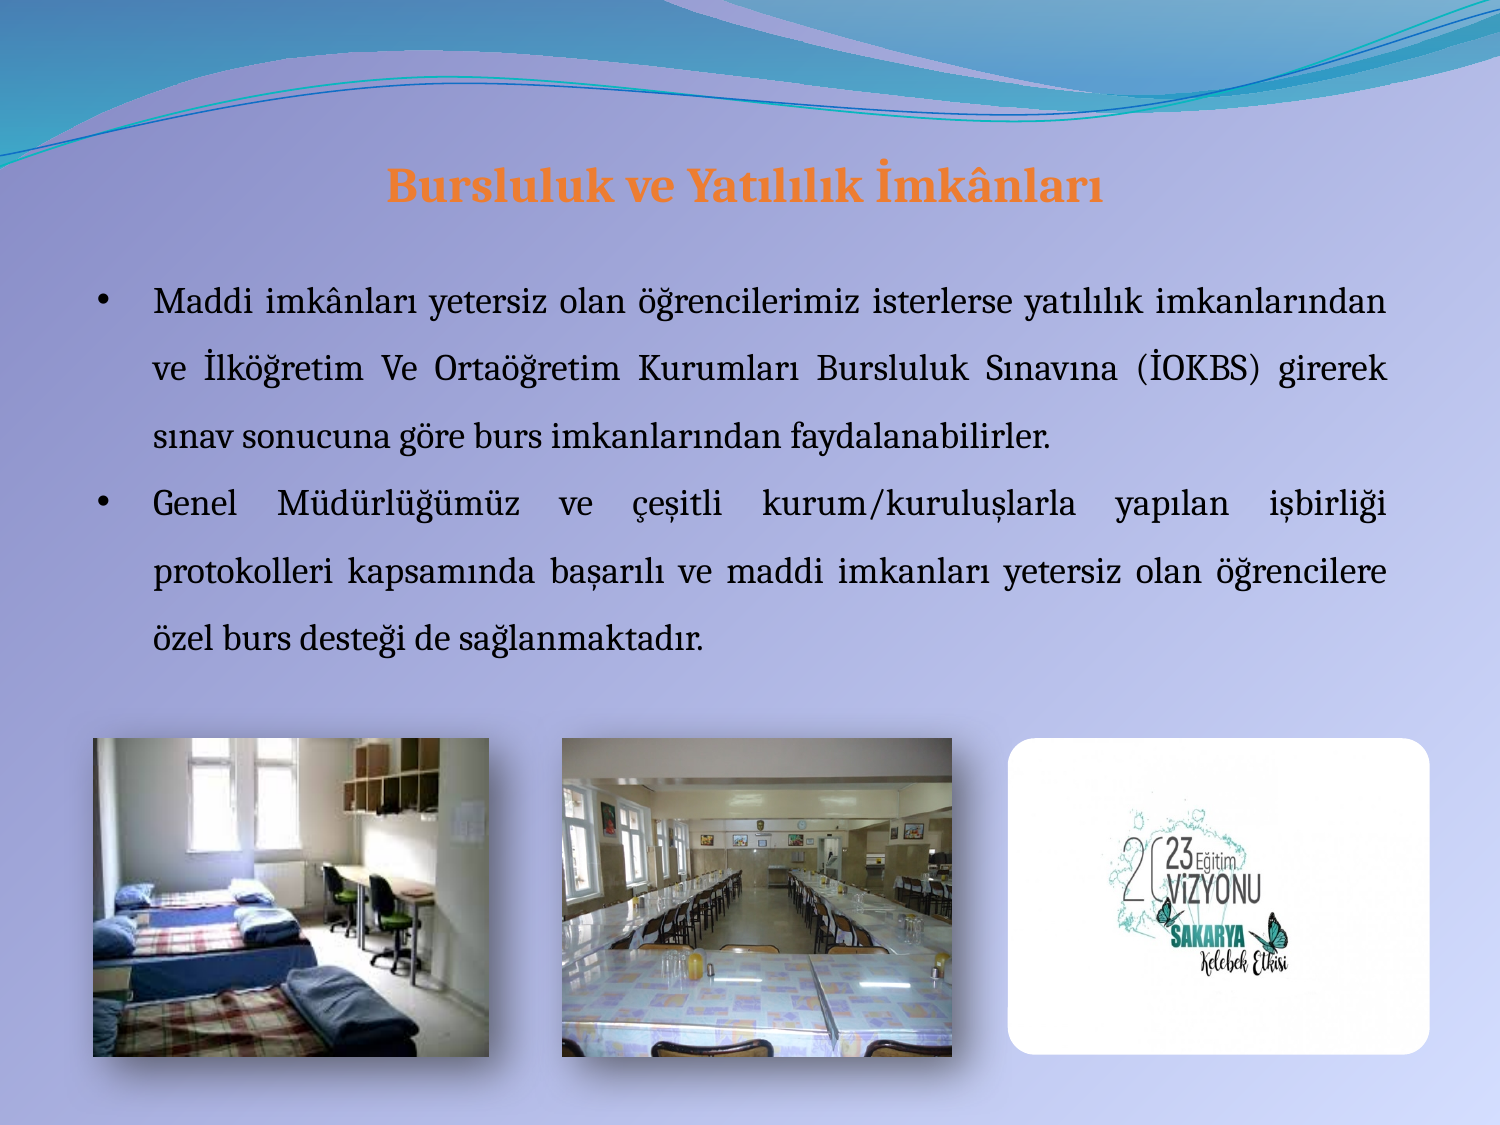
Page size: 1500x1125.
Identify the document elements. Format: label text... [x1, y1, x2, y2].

picture [562, 737, 952, 1057]
text_box Bursluluk ve Yatılılık İmkânları [105, 152, 1386, 228]
picture [93, 737, 490, 1057]
text_box Maddi imkânları yetersiz olan öğrencilerimiz isterlerse yatılılık imkanlarından ve İlköğretim Ve Ortaöğretim Kurumları Bursluluk Sınavına (İOKBS) girerek sınav sonucuna göre burs imkanlarından faydalanabilirler. Genel Müdürlüğümüz ve çeşitli kurum/kuruluşlarla yapılan işbirliği protokolleri kapsamında başarılı ve maddi imkanları yetersiz olan öğrencilere özel burs desteği de sağlanmaktadır. [82, 246, 1404, 666]
picture [1007, 737, 1430, 1055]
